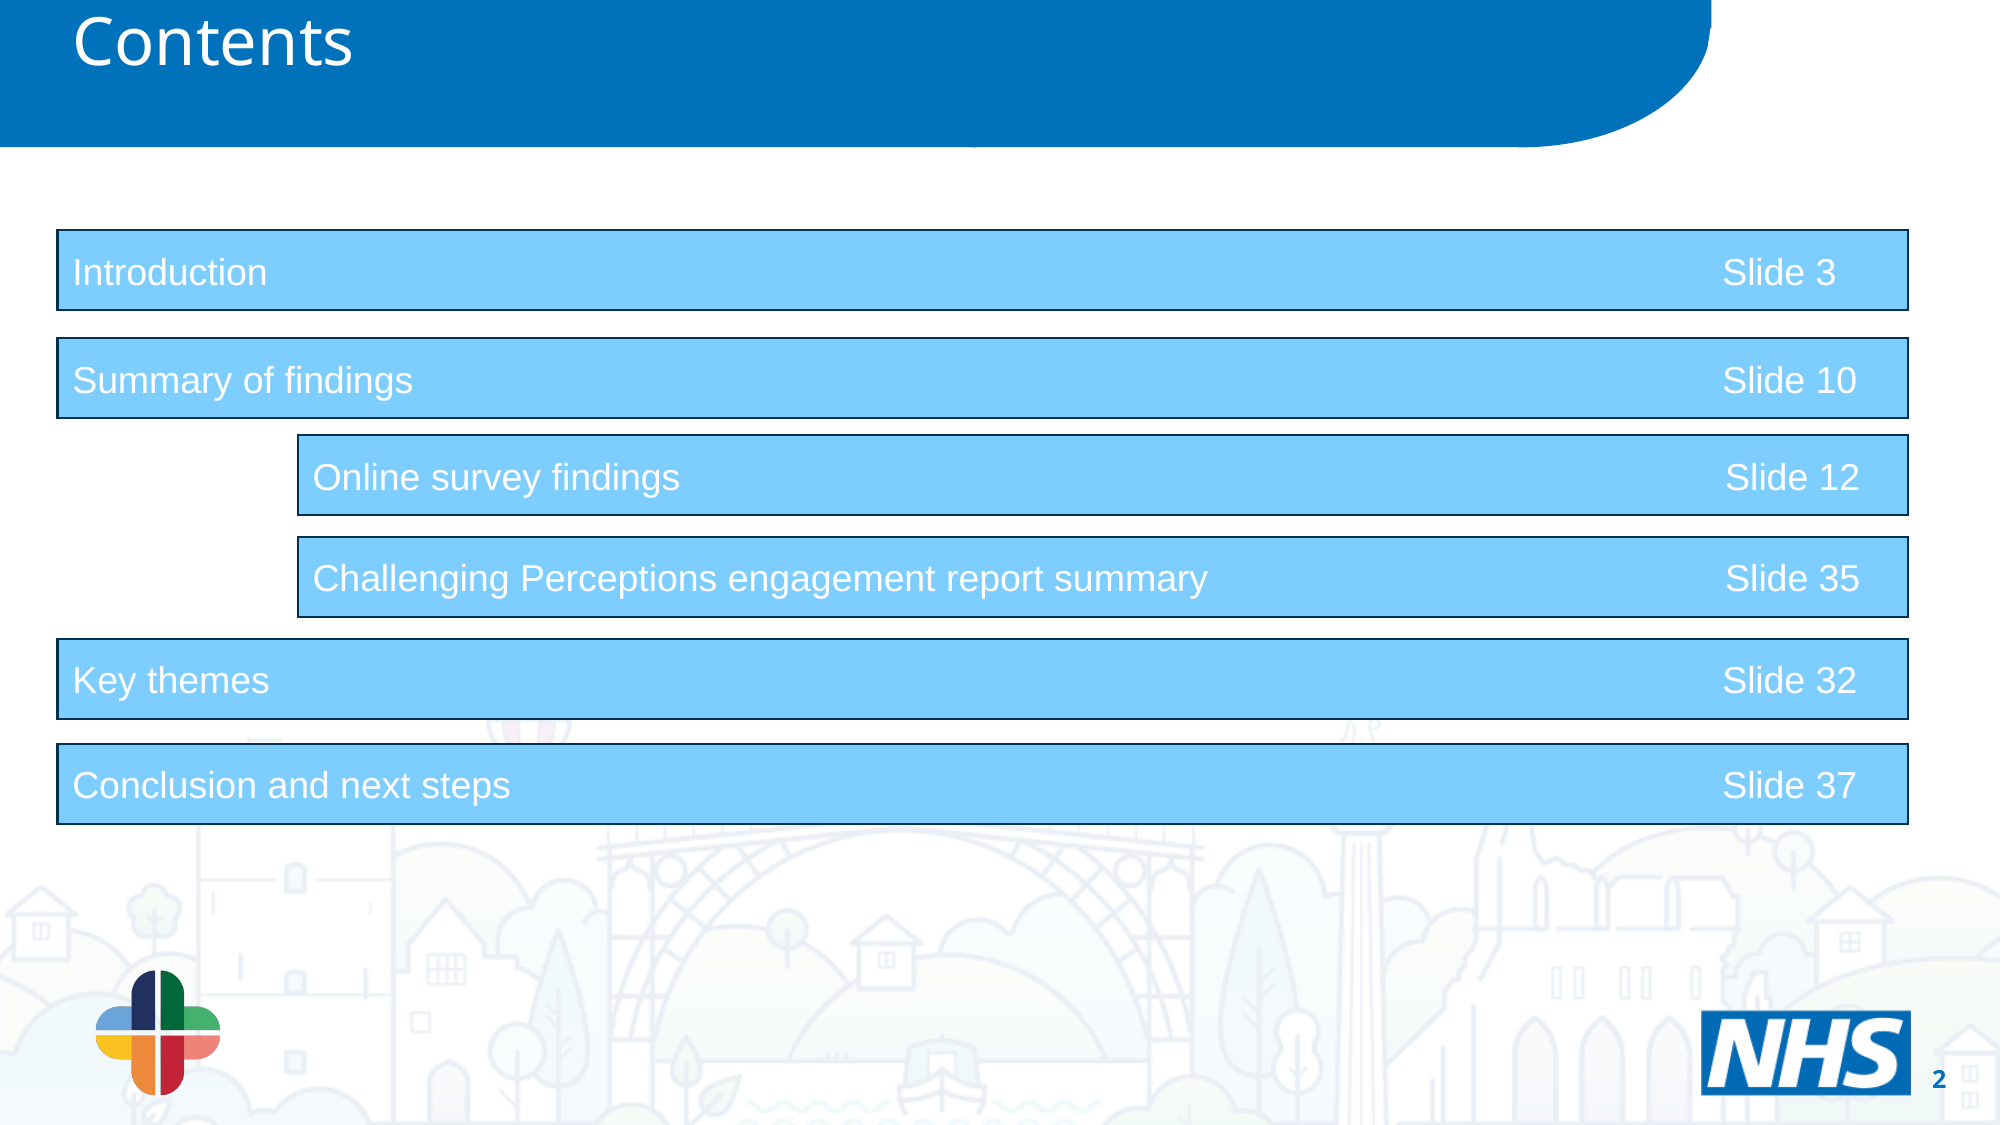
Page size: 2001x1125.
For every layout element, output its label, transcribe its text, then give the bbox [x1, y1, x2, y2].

text_box Challenging Perceptions engagement report summary Slide 35 [297, 536, 1909, 618]
text_box Conclusion and next steps Slide 37 [56, 743, 1909, 825]
text_box Introduction Slide 3 [56, 229, 1909, 311]
picture [57, 945, 264, 1125]
list Contents [57, 0, 1590, 131]
text_box Summary of findings Slide 10 [56, 337, 1909, 419]
text_box Key themes Slide 32 [56, 638, 1909, 720]
slide_number 2 [1844, 1050, 1962, 1111]
text_box Online survey findings Slide 12 [297, 434, 1909, 516]
